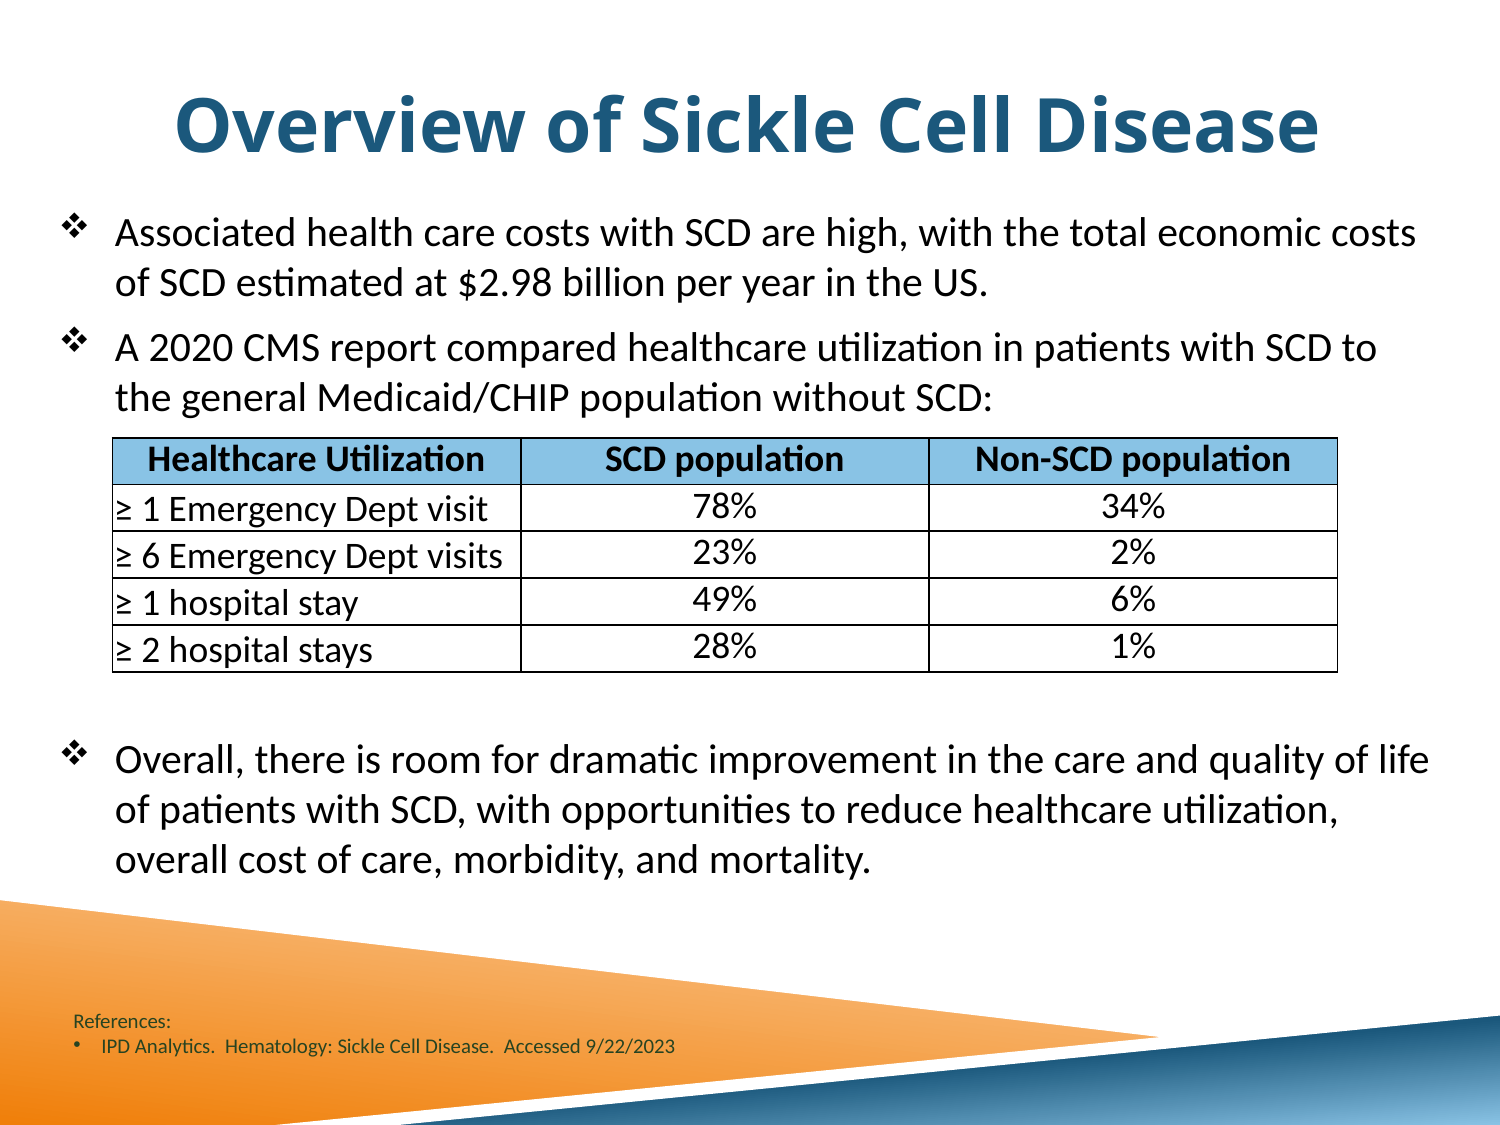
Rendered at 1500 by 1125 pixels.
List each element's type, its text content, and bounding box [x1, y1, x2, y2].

table_cell 6% [930, 579, 1337, 624]
table_cell ≥ 2 hospital stays [113, 626, 520, 671]
text_box References: IPD Analytics. Hematology: Sickle Cell Disease. Accessed 9/22/2023 [58, 999, 972, 1065]
table_cell 23% [522, 532, 928, 577]
table_cell 1% [930, 626, 1337, 671]
table_cell 34% [930, 485, 1337, 530]
title Overview of Sickle Cell Disease [100, 50, 1395, 195]
list Associated health care costs with SCD are high, with the total economic costs of SCD estimated at $2.98 billion per year in the US. A 2020 CMS report compared healthcare utilization in patients with SCD to the general Medicaid/CHIP population without SCD: Overall, there is room for dramatic improvement in the care and quality of life of patients with SCD, with opportunities to reduce healthcare utilization, overall cost of care, morbidity, and mortality. [58, 197, 1438, 913]
table_cell ≥ 1 hospital stay [113, 579, 520, 624]
table_cell ≥ 1 Emergency Dept visit [113, 485, 520, 530]
table_cell 2% [930, 532, 1337, 577]
table_cell 49% [522, 579, 928, 624]
table_cell ≥ 6 Emergency Dept visits [113, 532, 520, 577]
table_header Healthcare Utilization [113, 439, 520, 484]
table_header Non-SCD population [930, 439, 1337, 484]
table_cell 78% [522, 485, 928, 530]
table_cell 28% [522, 626, 928, 671]
table_header SCD population [522, 439, 928, 484]
